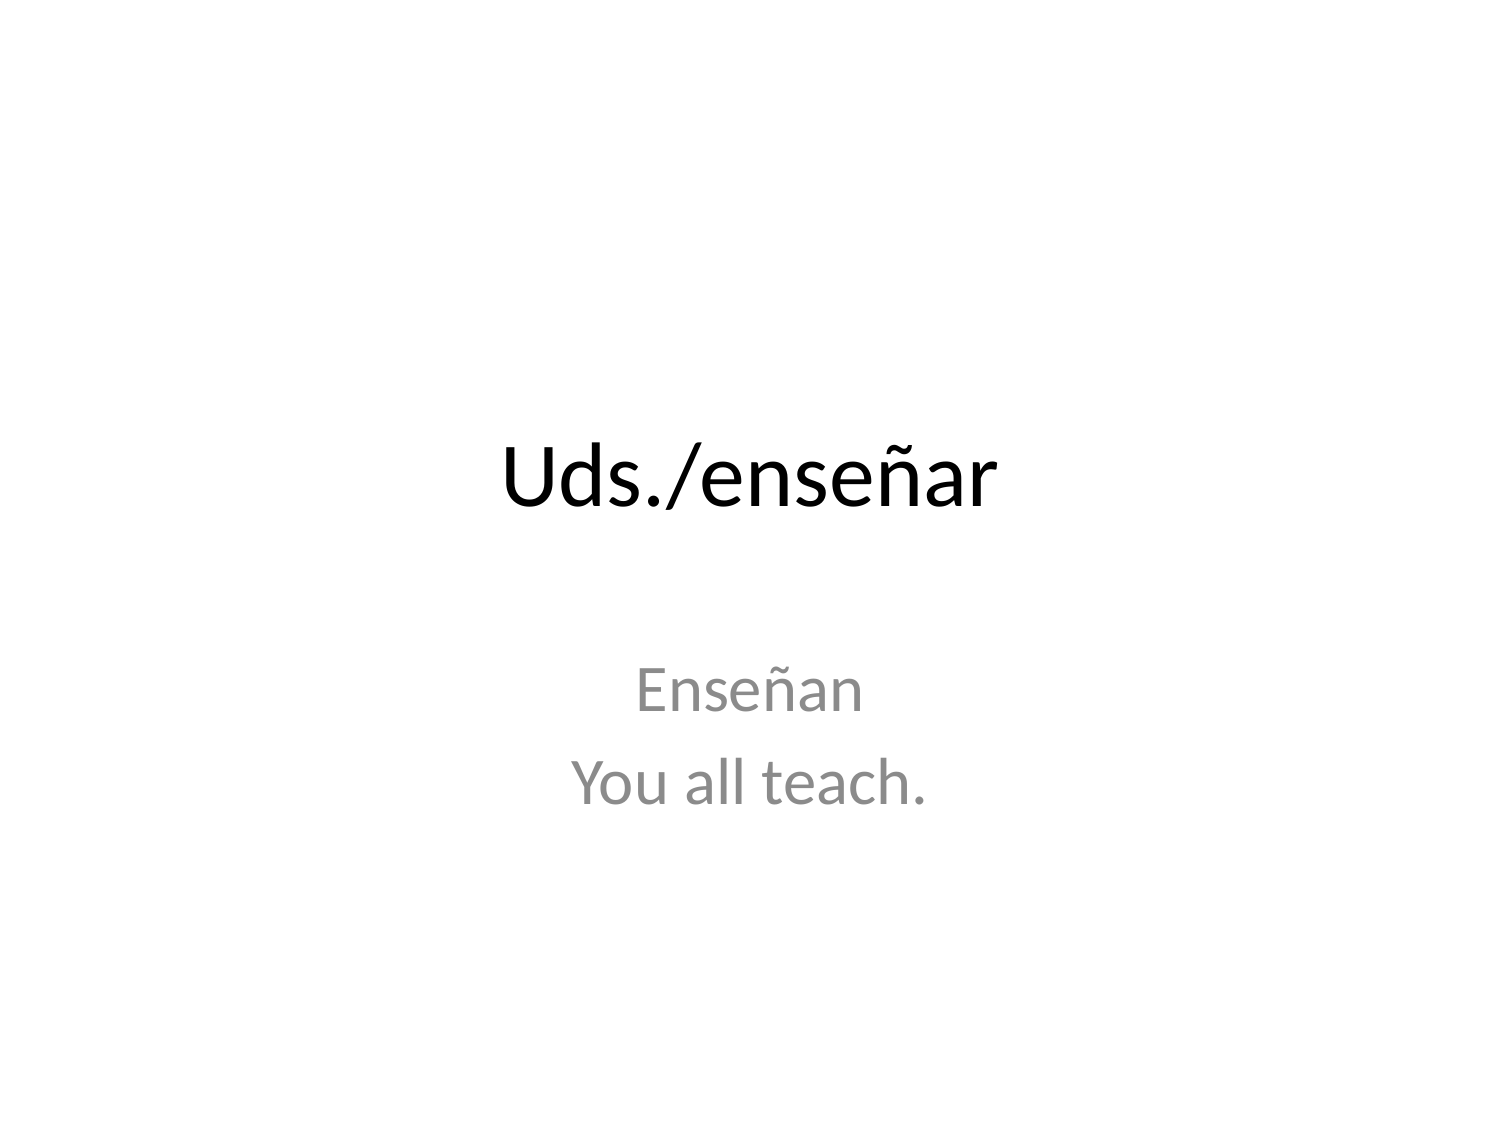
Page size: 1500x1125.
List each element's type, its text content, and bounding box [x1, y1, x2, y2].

subtitle Enseñan You all teach. [225, 637, 1275, 925]
title Uds./enseñar [112, 349, 1388, 591]
